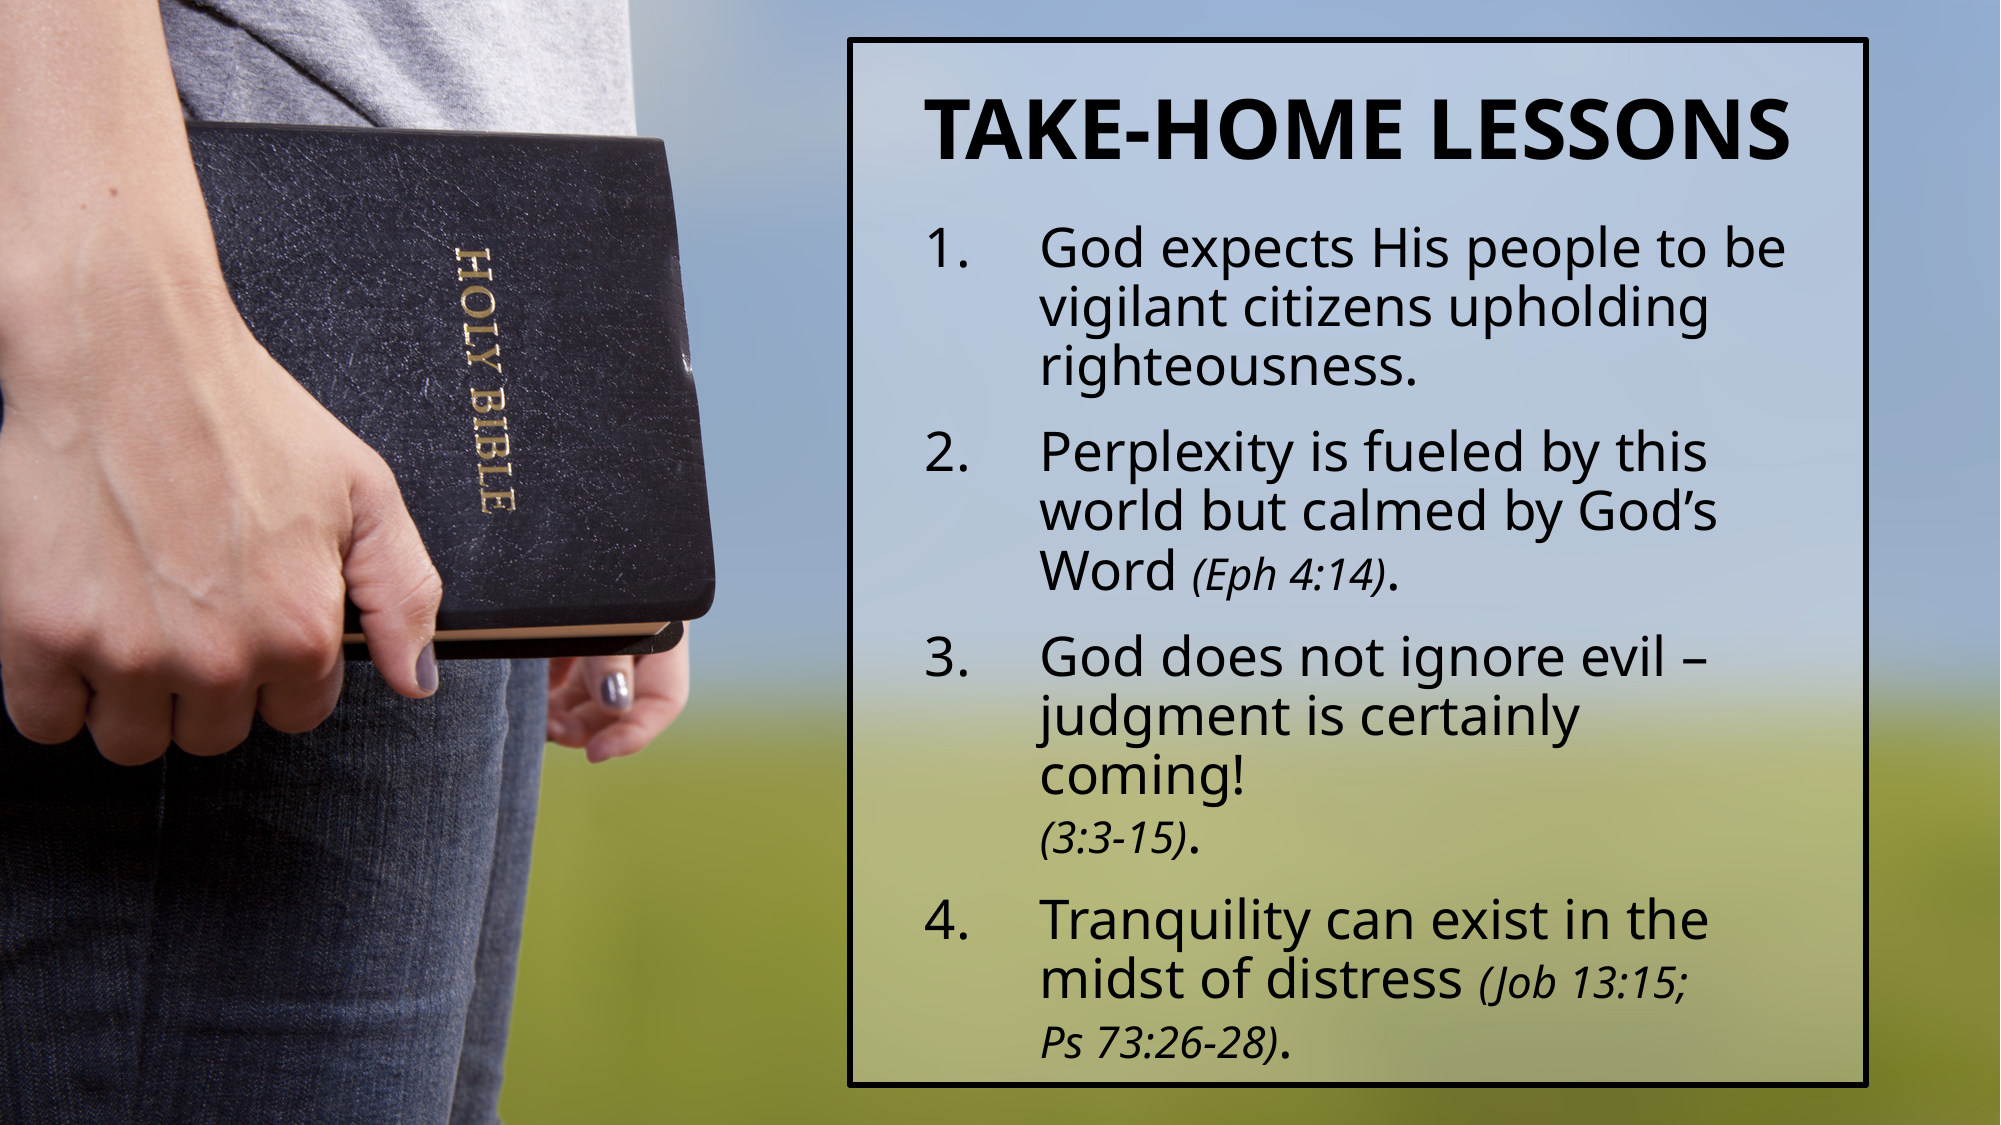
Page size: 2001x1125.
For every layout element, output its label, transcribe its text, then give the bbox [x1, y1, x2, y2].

picture [0, 0, 2000, 1125]
title Take-Home Lessons [893, 62, 1823, 204]
list God expects His people to be vigilant citizens upholding righteousness. Perplexity is fueled by this world but calmed by God’s Word (Eph 4:14). God does not ignore evil – judgment is certainly coming! (3:3-15). Tranquility can exist in the midst of distress (Job 13:15; Ps 73:26-28). [847, 37, 1869, 1088]
